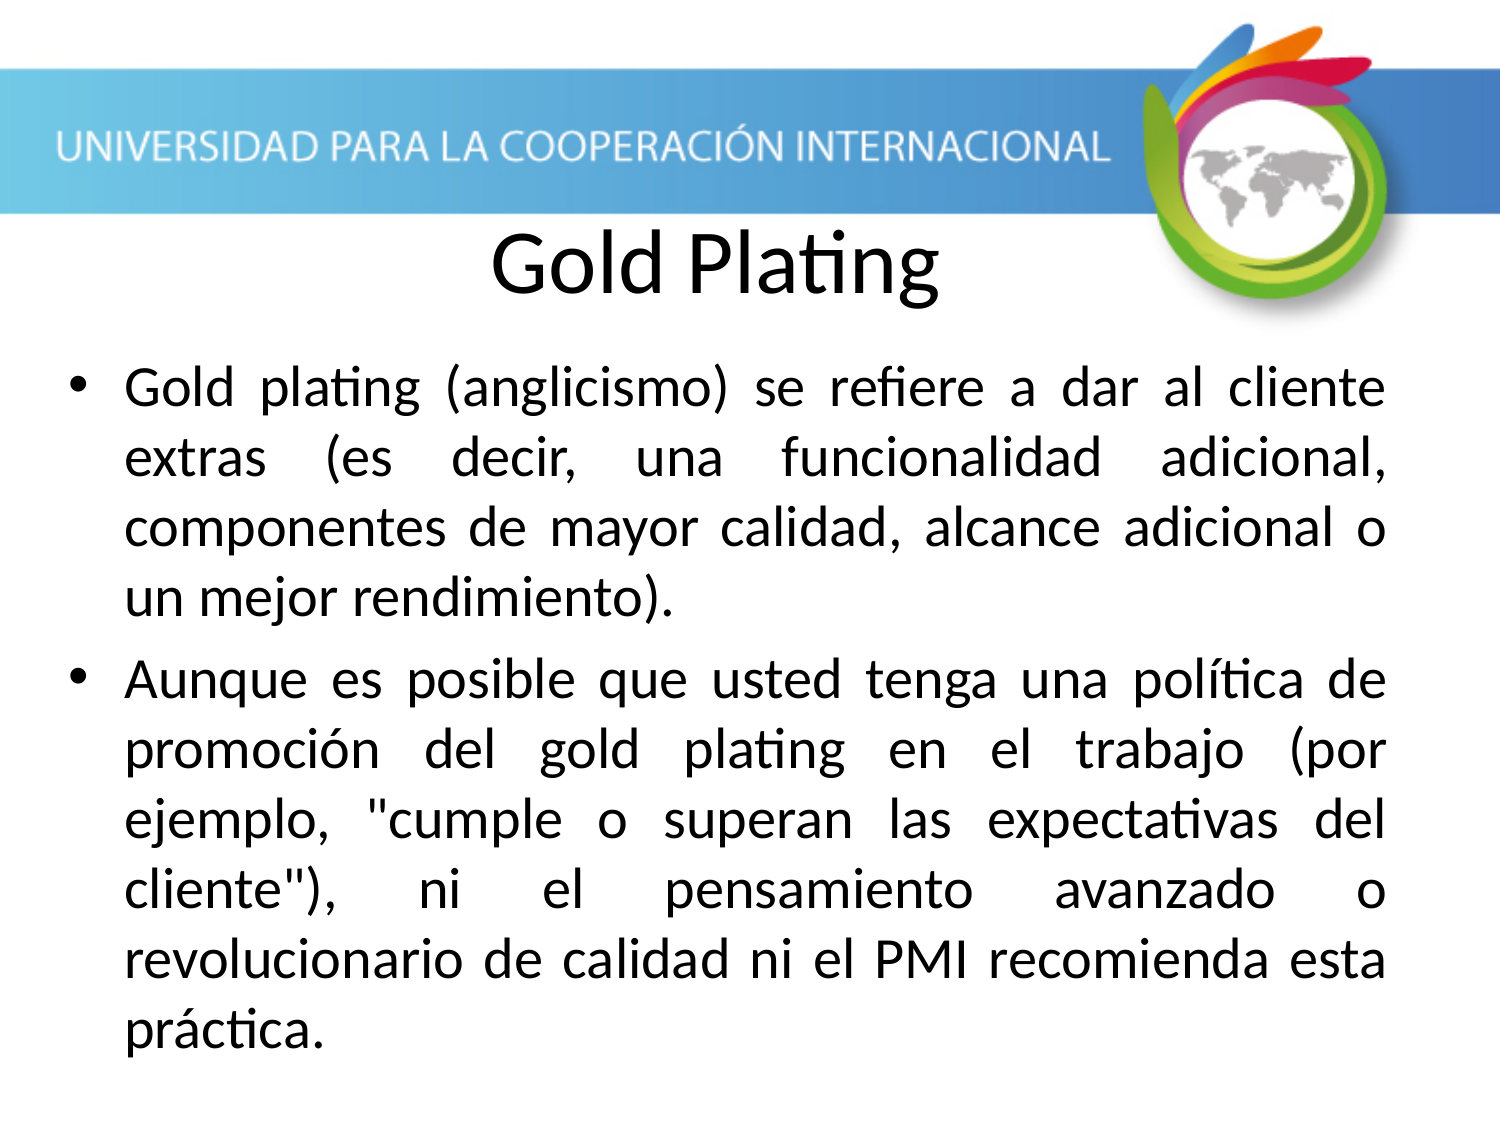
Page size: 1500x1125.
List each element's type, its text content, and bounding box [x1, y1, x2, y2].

title Gold Plating [40, 162, 1392, 351]
picture [0, 0, 1500, 1125]
list Gold plating (anglicismo) se refiere a dar al cliente extras (es decir, una funcionalidad adicional, componentes de mayor calidad, alcance adicional o un mejor rendimiento). Aunque es posible que usted tenga una política de promoción del gold plating en el trabajo (por ejemplo, "cumple o superan las expectativas del cliente"), ni el pensamiento avanzado o revolucionario de calidad ni el PMI recomienda esta práctica. [52, 340, 1404, 1084]
